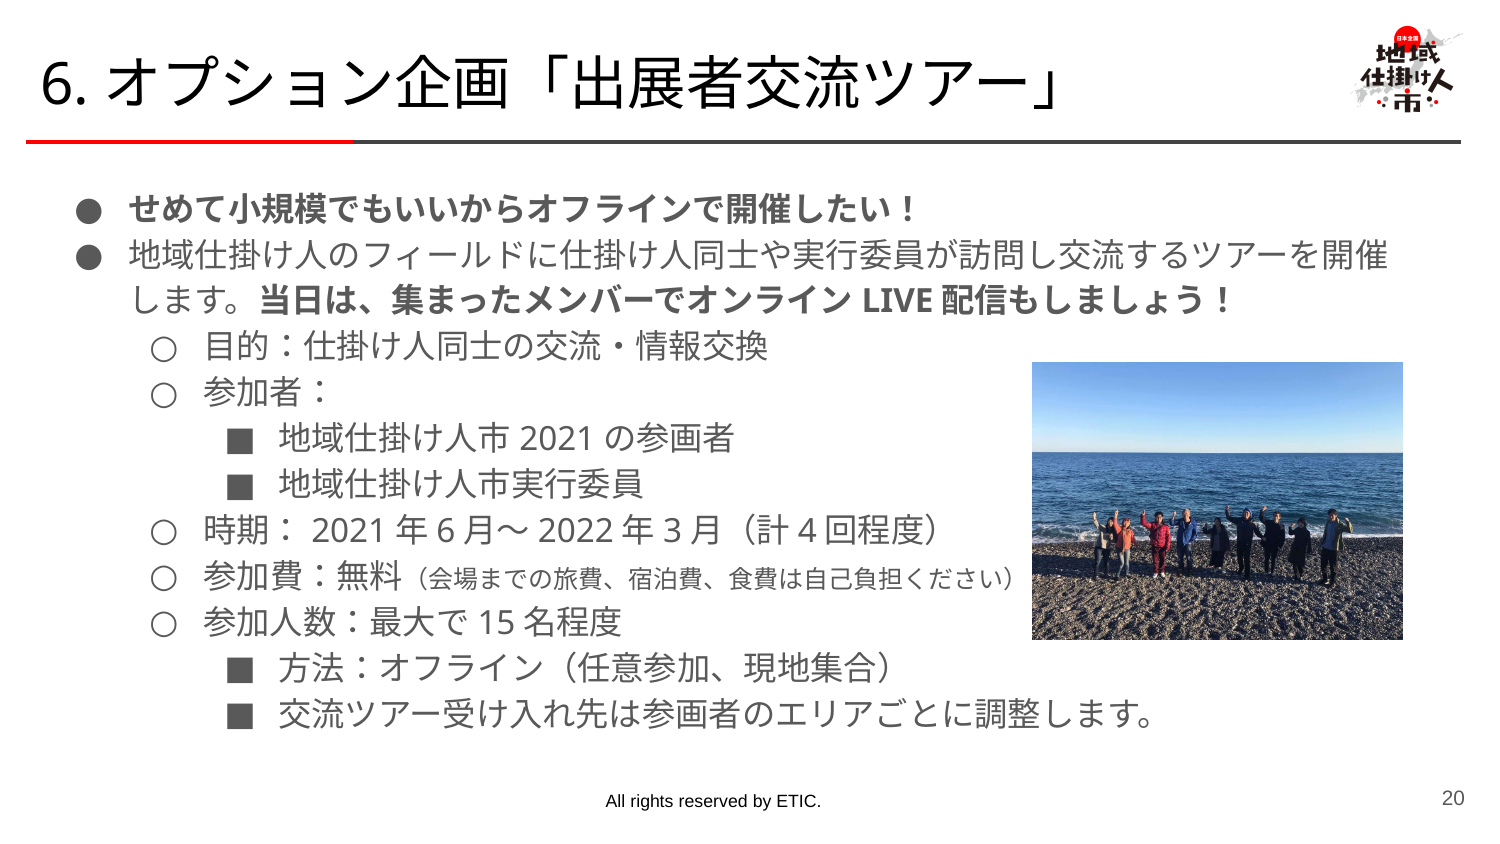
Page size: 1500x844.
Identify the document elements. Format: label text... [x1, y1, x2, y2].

picture [1350, 12, 1463, 125]
slide_number ‹#› [1389, 764, 1480, 830]
picture [1032, 361, 1403, 640]
list せめて小規模でもいいからオフラインで開催したい！ 地域仕掛け人のフィールドに仕掛け人同士や実行委員が訪問し交流するツアーを開催します。当日は、集まったメンバーでオンラインLIVE配信もしましょう！ 目的：仕掛け人同士の交流・情報交換 参加者： 地域仕掛け人市2021の参画者 地域仕掛け人市実行委員 時期：2021年6月～2022年3月（計4回程度） 参加費：無料（会場までの旅費、宿泊費、食費は自己負担ください） 参加人数：最大で15名程度 方法：オフライン（任意参加、現地集合） 交流ツアー受け入れ先は参画者のエリアごとに調整します。 [38, 166, 1437, 750]
title 6.オプション企画「出展者交流ツアー」 [25, 30, 1424, 125]
